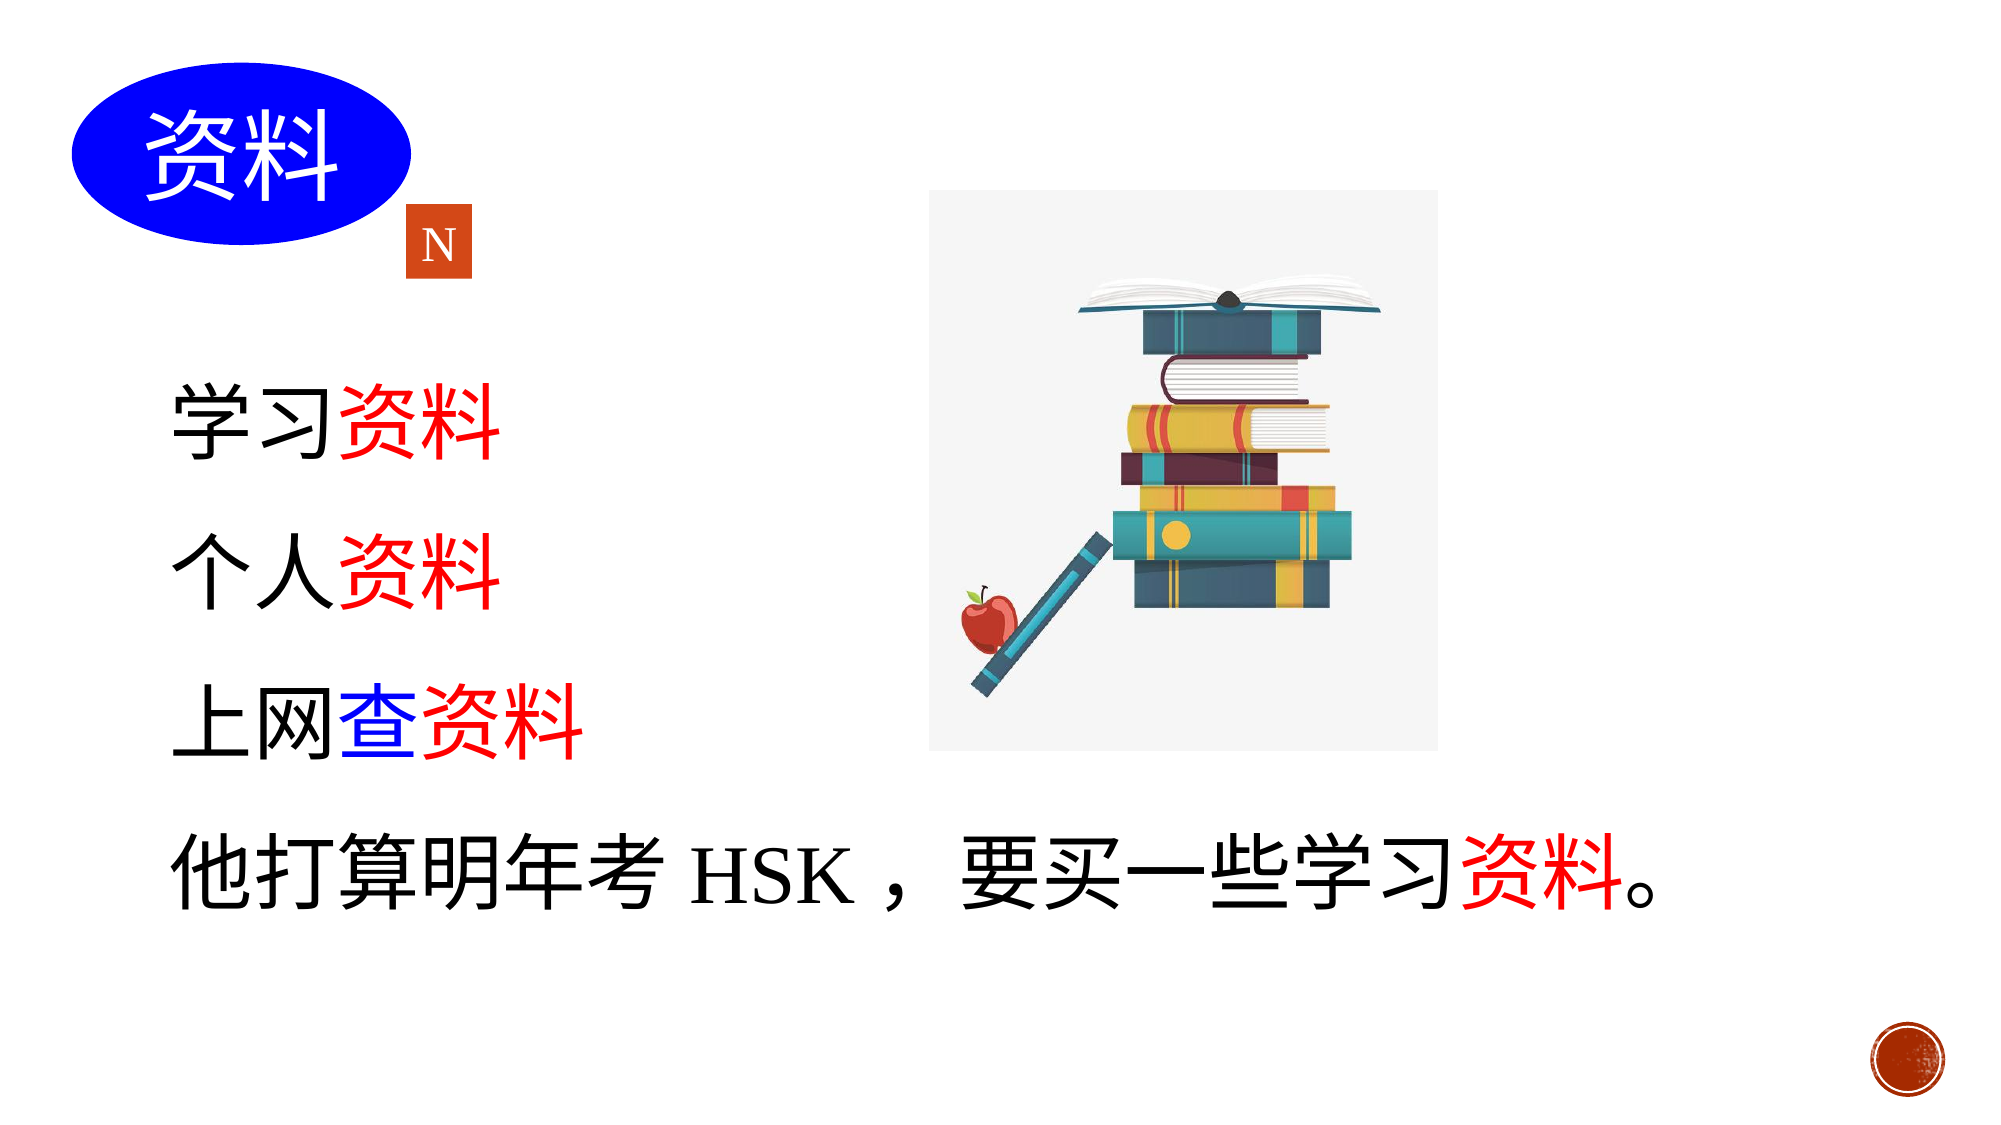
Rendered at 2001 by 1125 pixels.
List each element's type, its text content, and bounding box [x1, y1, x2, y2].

text_box 学习资料 个人资料 上网查资料 他打算明年考HSK，要买一些学习资料。 [155, 313, 1938, 928]
text_box N [406, 204, 472, 279]
picture [929, 190, 1438, 751]
text_box 资料 [70, 61, 413, 247]
